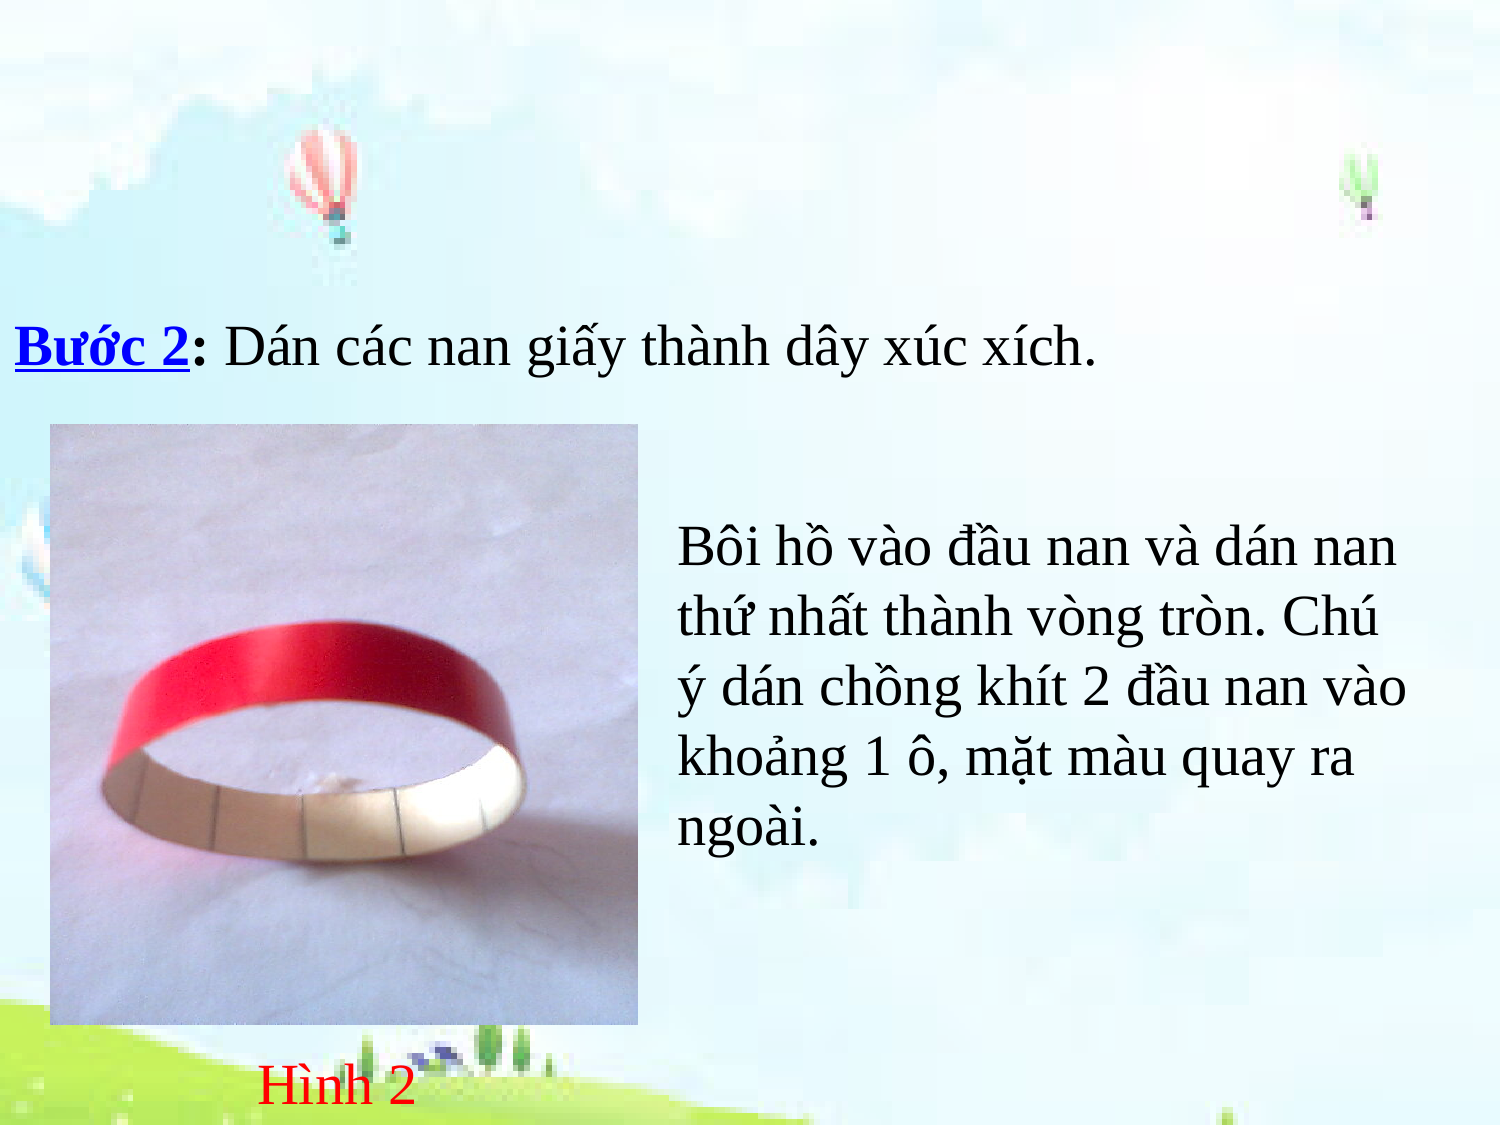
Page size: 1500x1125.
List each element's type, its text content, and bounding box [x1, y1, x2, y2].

text_box Bước 2: Dán các nan giấy thành dây xúc xích. [0, 299, 1450, 385]
picture [49, 424, 638, 1026]
text_box Hình 2 [37, 1039, 638, 1124]
text_box Bôi hồ vào đầu nan và dán nan thứ nhất thành vòng tròn. Chú ý dán chồng khít 2 đầu nan vào khoảng 1 ô, mặt màu quay ra ngoài. [662, 500, 1438, 865]
list [37, 262, 1463, 1005]
